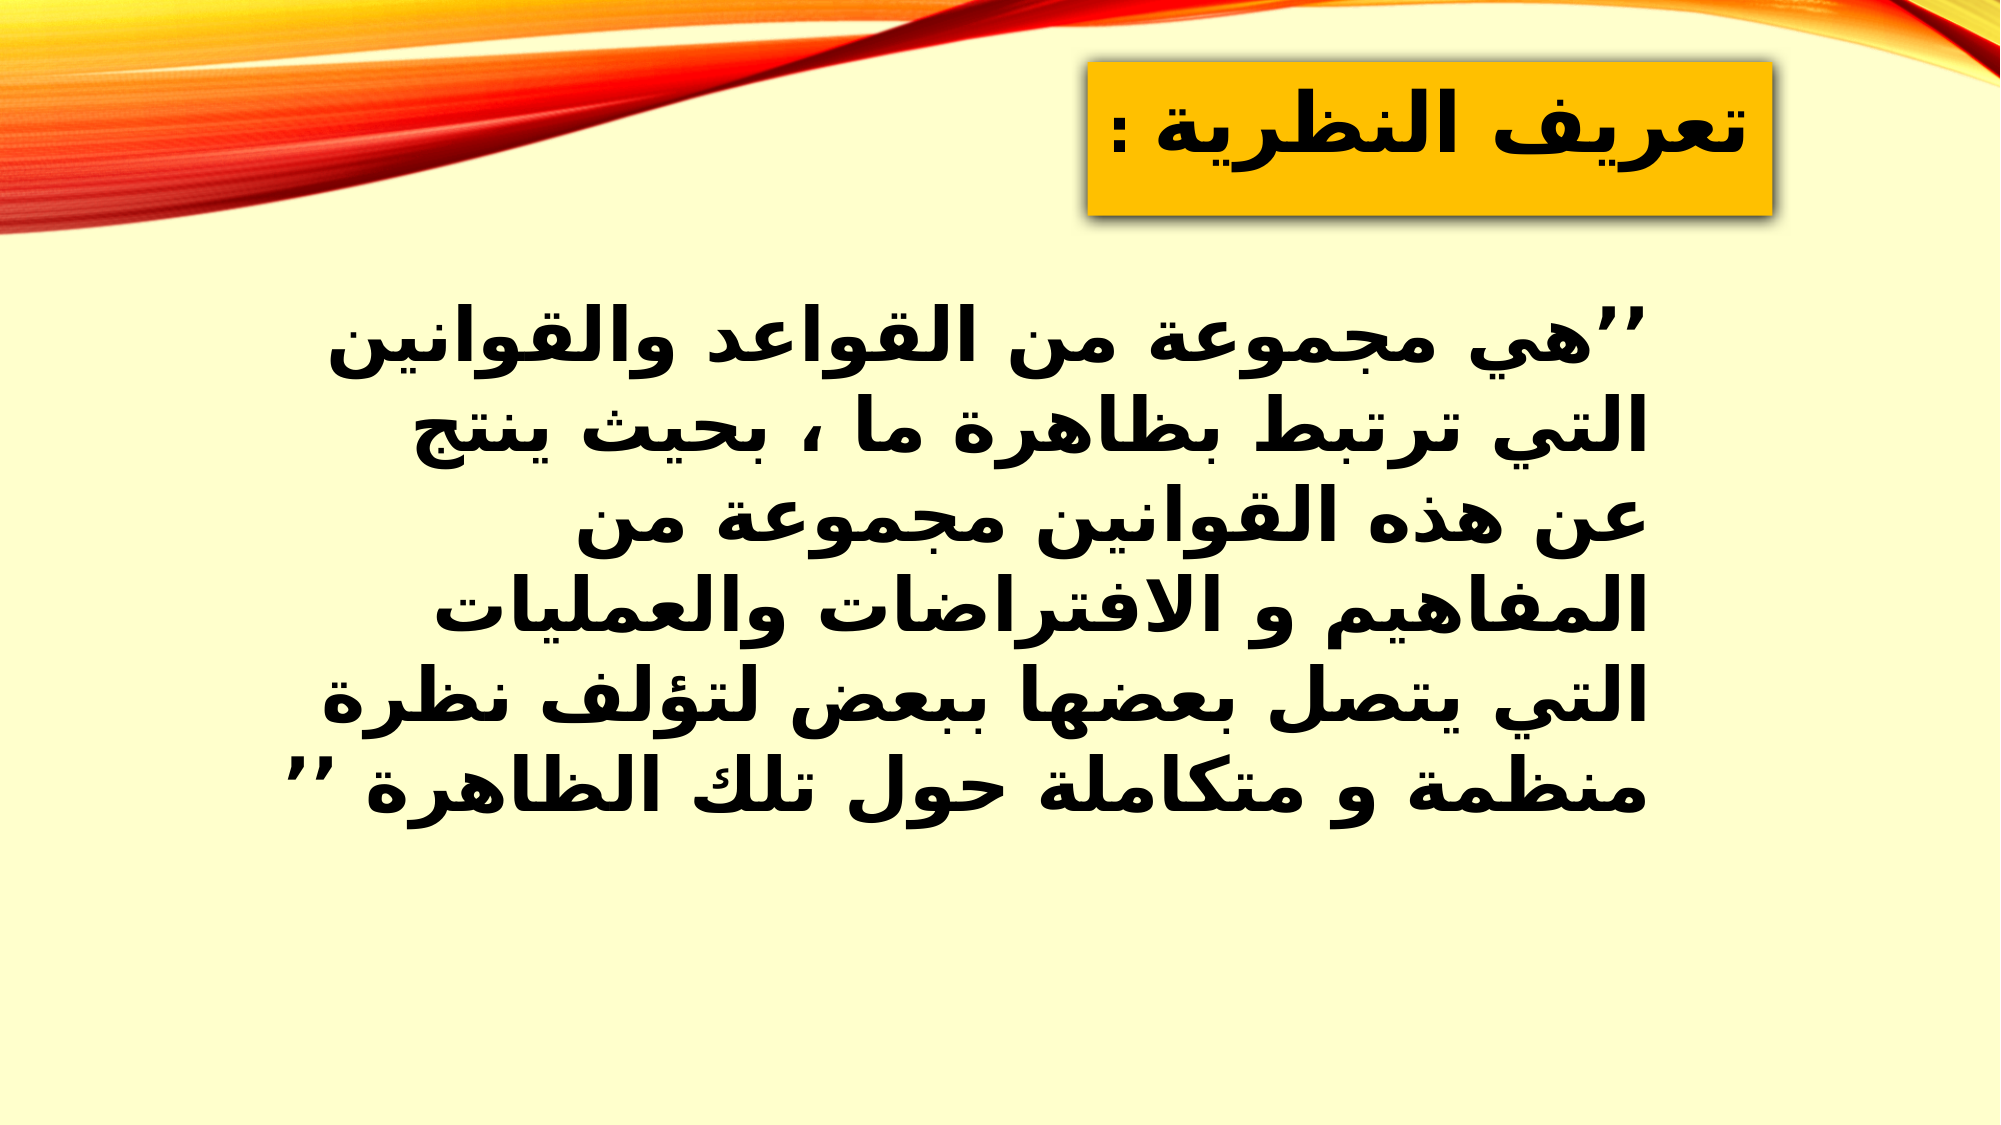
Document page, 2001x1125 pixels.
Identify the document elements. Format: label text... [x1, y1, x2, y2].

picture [0, 0, 2000, 237]
text_box تعريف النظرية : [1087, 62, 1773, 216]
text_box ’’هي مجموعة من القواعد والقوانين التي ترتبط بظاهرة ما ، بحيث ينتج عن هذه القوانين مجموعة من المفاهيم و الافتراضات والعمليات التي يتصل بعضها ببعض لتؤلف نظرة منظمة و متكاملة حول تلك الظاهرة ’’ [267, 278, 1674, 728]
